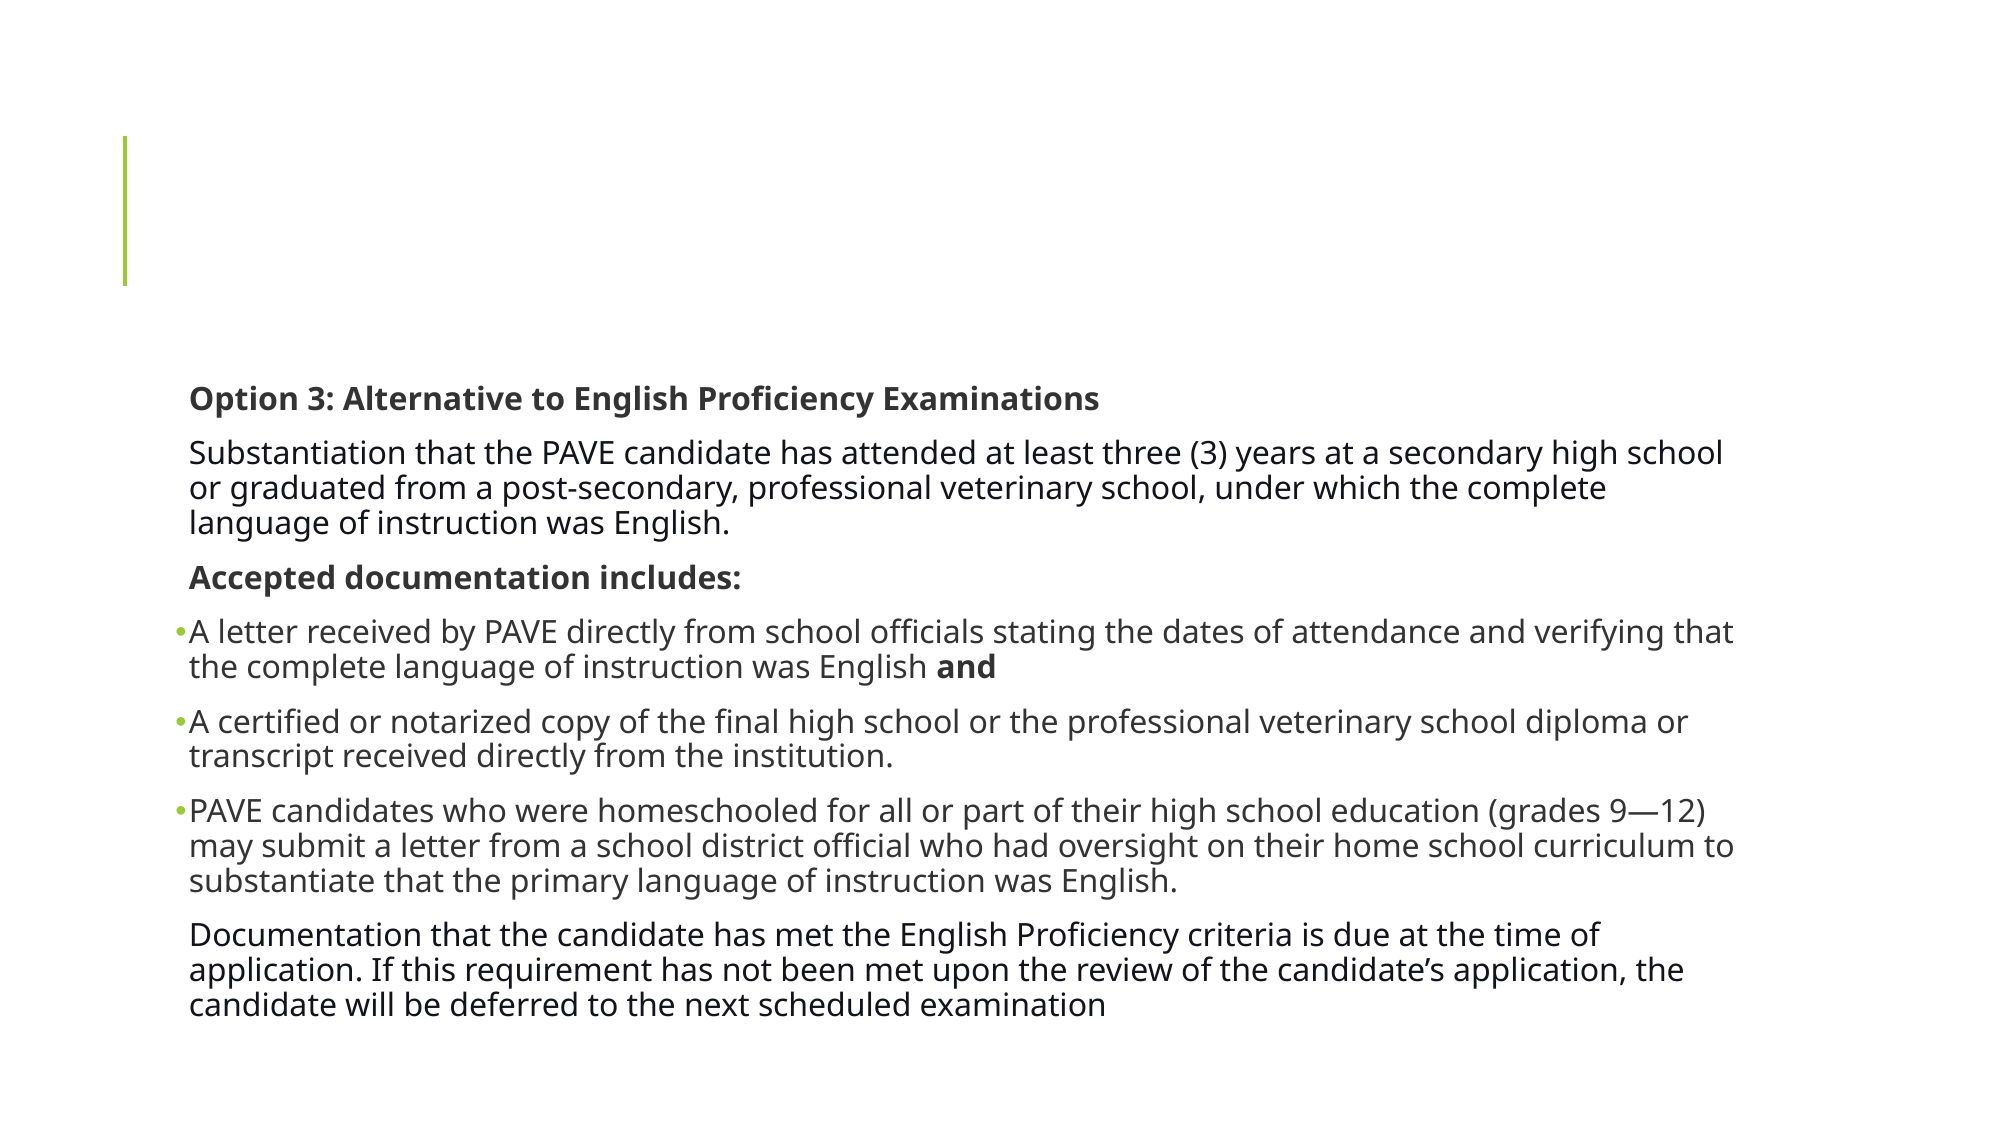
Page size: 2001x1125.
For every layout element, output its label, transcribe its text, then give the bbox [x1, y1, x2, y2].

list Option 3: Alternative to English Proficiency Examinations Substantiation that the PAVE candidate has attended at least three (3) years at a secondary high school or graduated from a post-secondary, professional veterinary school, under which the complete language of instruction was English. Accepted documentation includes: A letter received by PAVE directly from school officials stating the dates of attendance and verifying that the complete language of instruction was English and A certified or notarized copy of the final high school or the professional veterinary school diploma or transcript received directly from the institution. PAVE candidates who were homeschooled for all or part of their high school education (grades 9—12) may submit a letter from a school district official who had oversight on their home school curriculum to substantiate that the primary language of instruction was English. Documentation that the candidate has met the English Proficiency criteria is due at the time of application. If this requirement has not been met upon the review of the candidate’s application, the candidate will be deferred to the next scheduled examination [168, 375, 1763, 1035]
